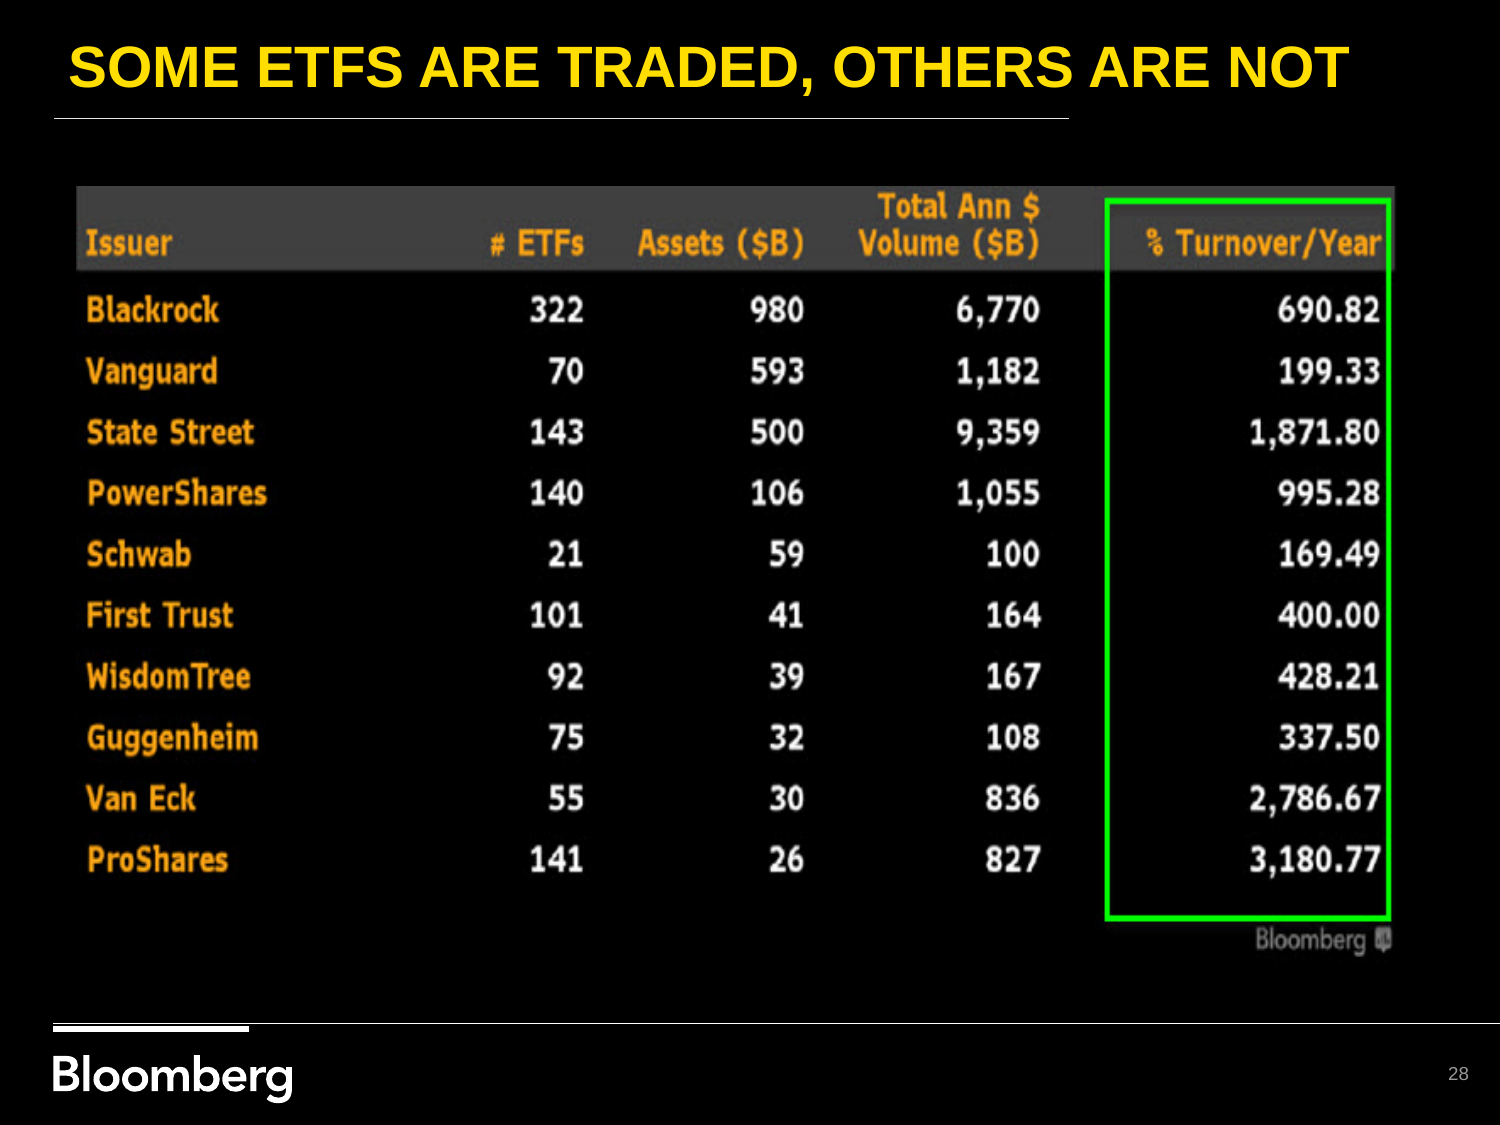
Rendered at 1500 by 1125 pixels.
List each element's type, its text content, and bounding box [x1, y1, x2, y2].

title Some etfs are traded, others are not [53, 49, 1397, 108]
picture [76, 186, 1400, 982]
slide_number 28 [1146, 1042, 1484, 1103]
